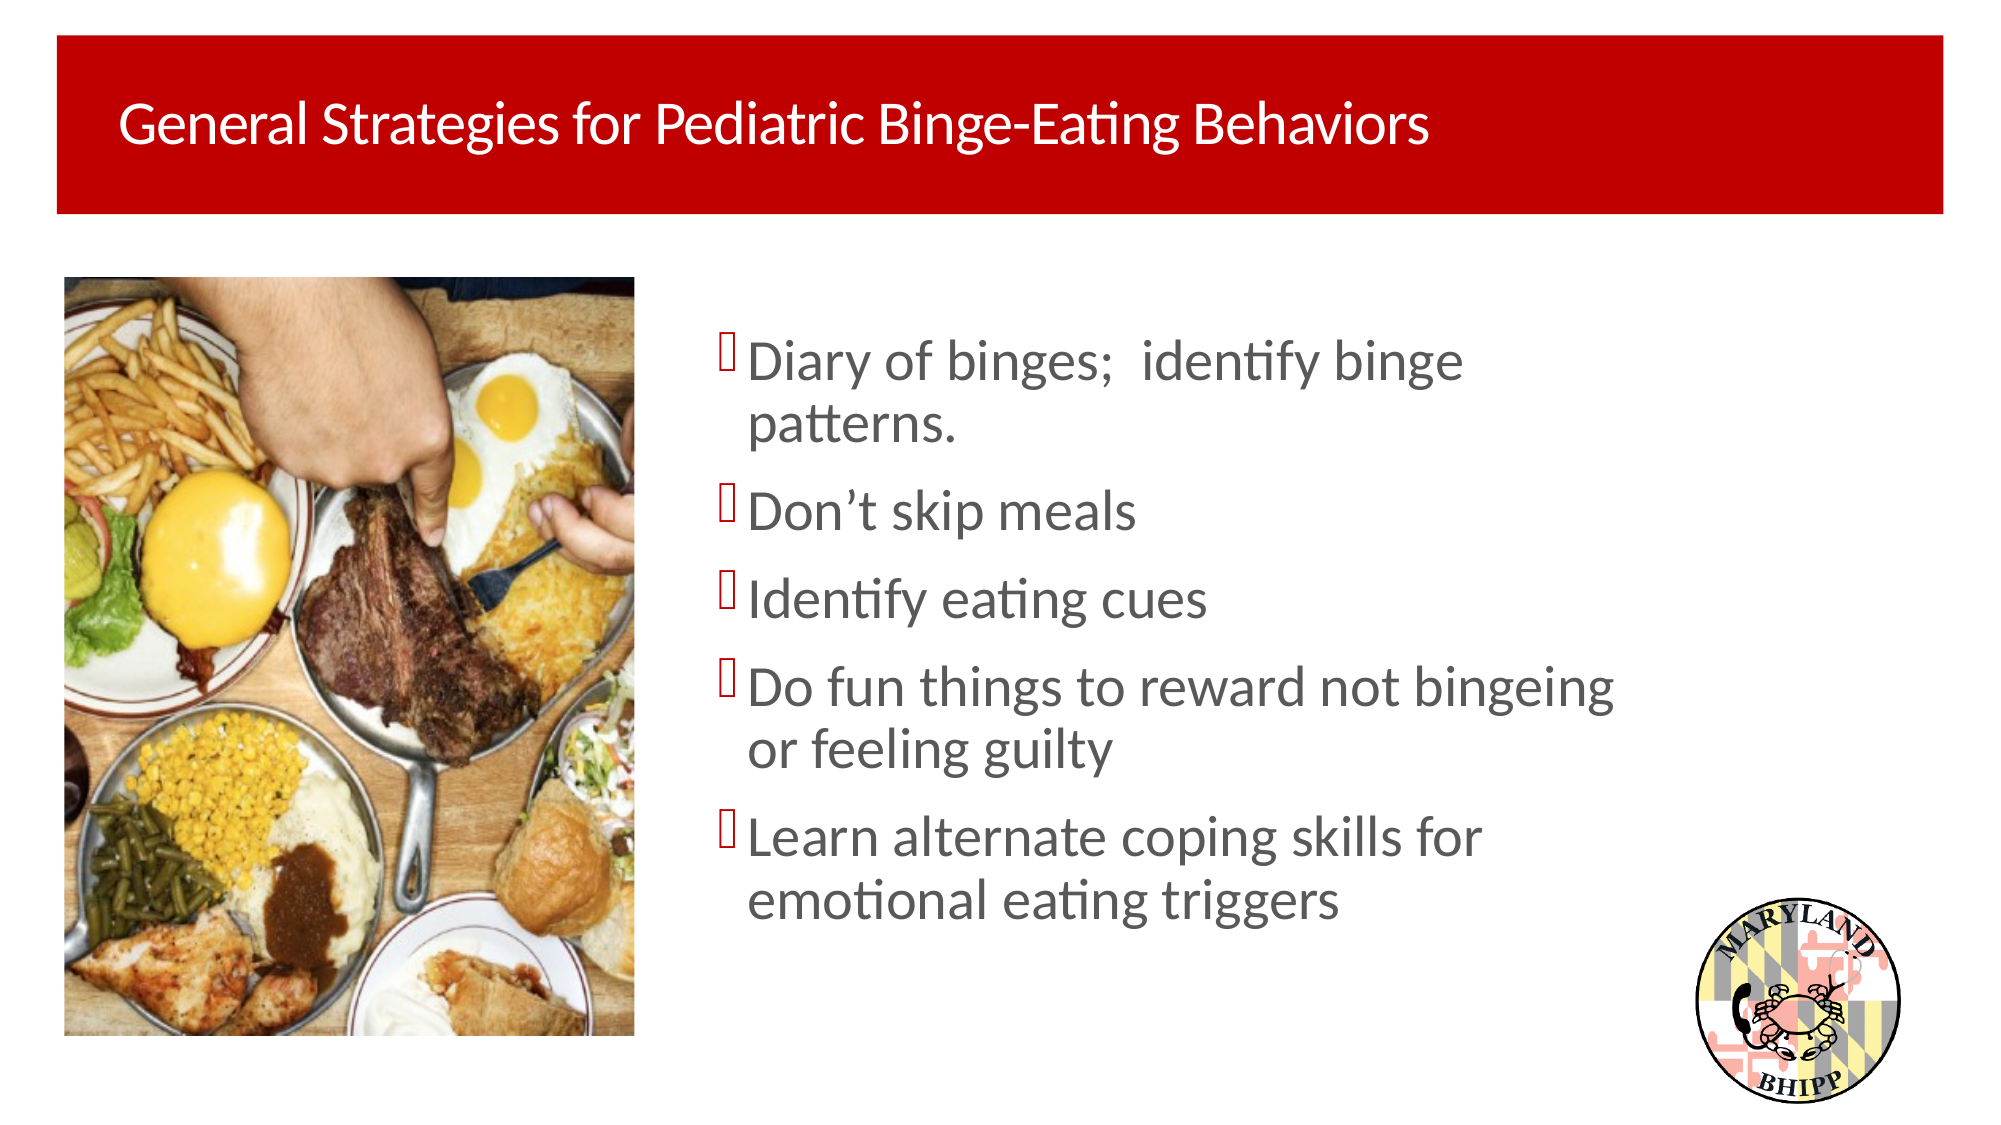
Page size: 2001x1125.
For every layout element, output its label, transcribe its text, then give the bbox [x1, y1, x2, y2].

title General Strategies for Pediatric Binge-Eating Behaviors [103, 50, 1835, 200]
picture [64, 277, 635, 1036]
list Diary of binges; identify binge patterns. Don’t skip meals Identify eating cues Do fun things to reward not bingeing or feeling guilty Learn alternate coping skills for emotional eating triggers [702, 226, 1670, 1036]
picture [1689, 889, 1907, 1112]
